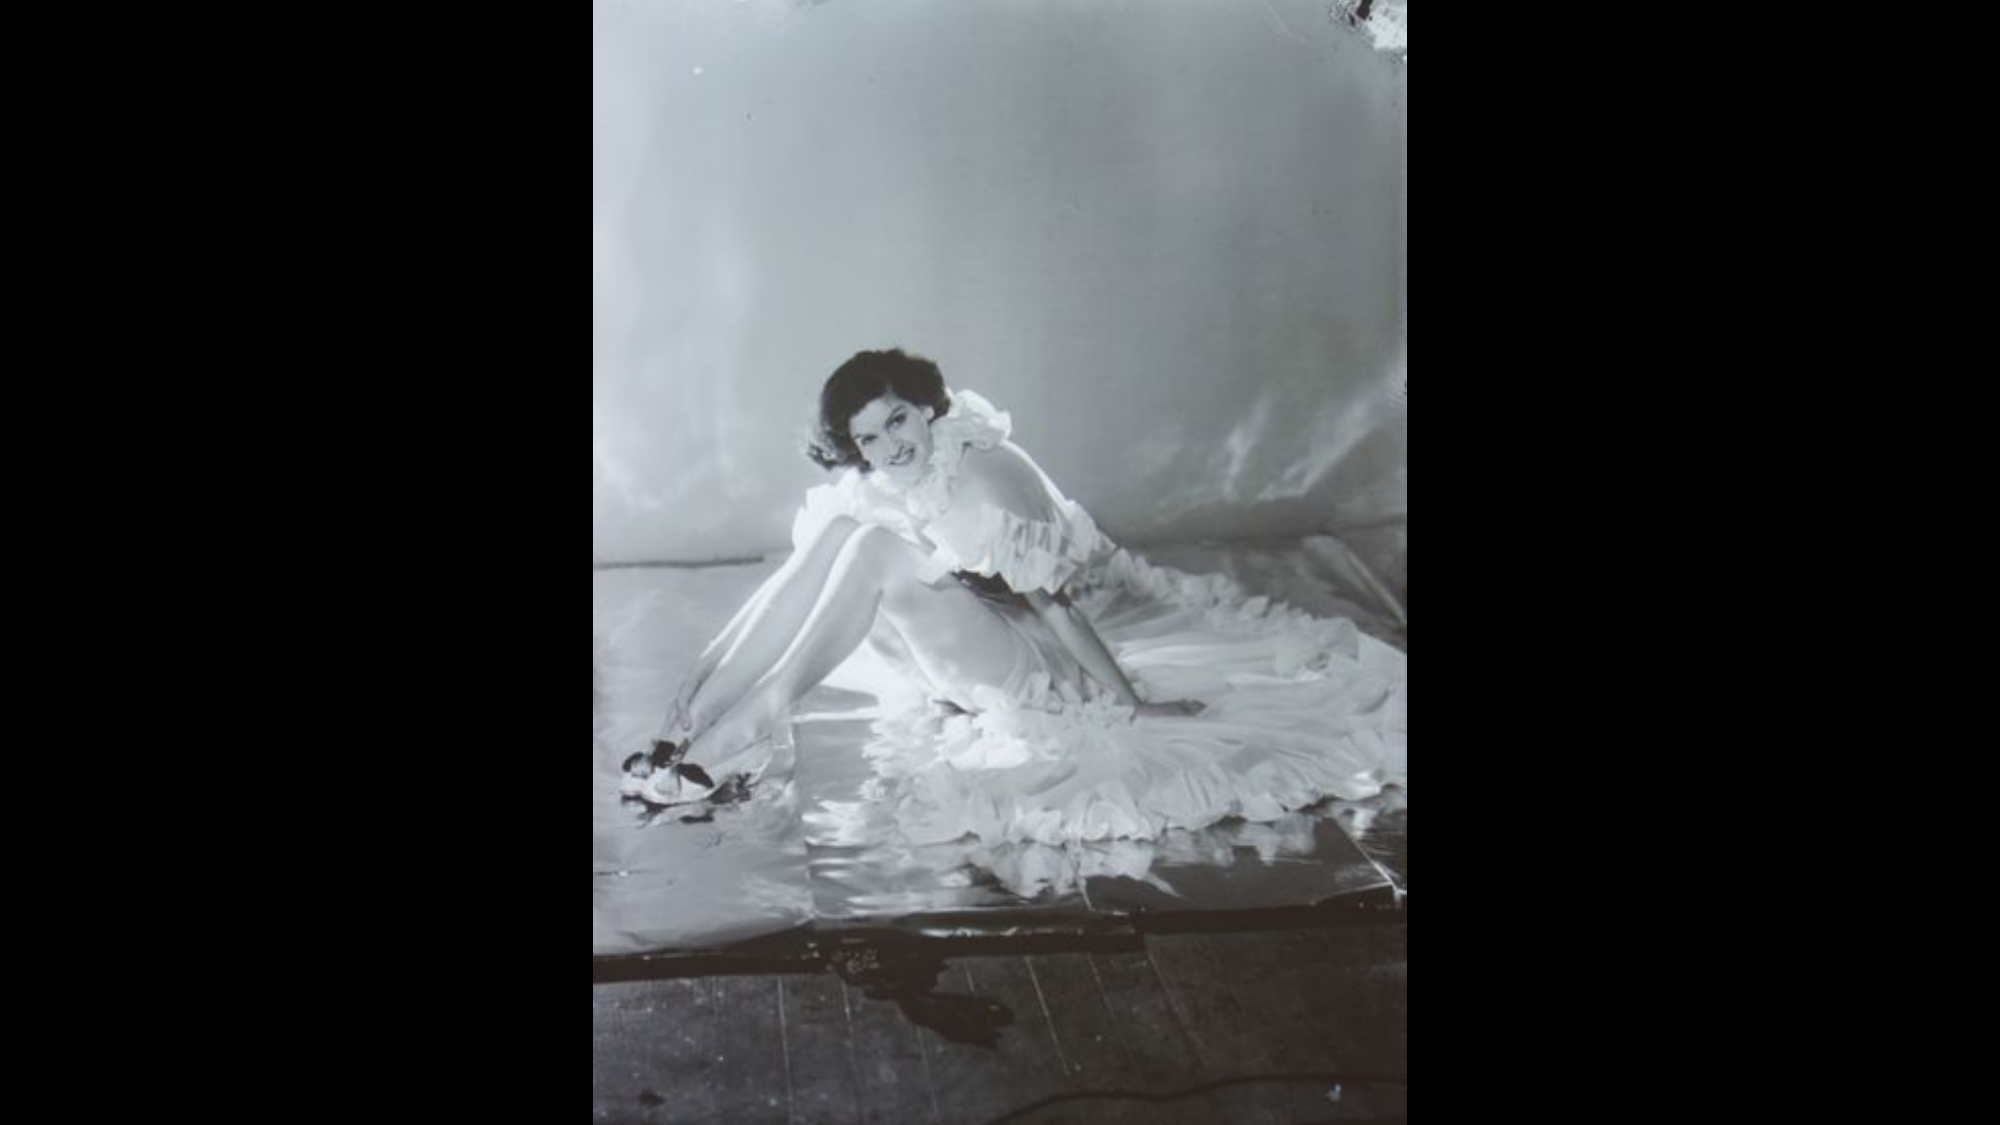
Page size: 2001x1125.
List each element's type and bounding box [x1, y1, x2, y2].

picture [593, 0, 1407, 1125]
